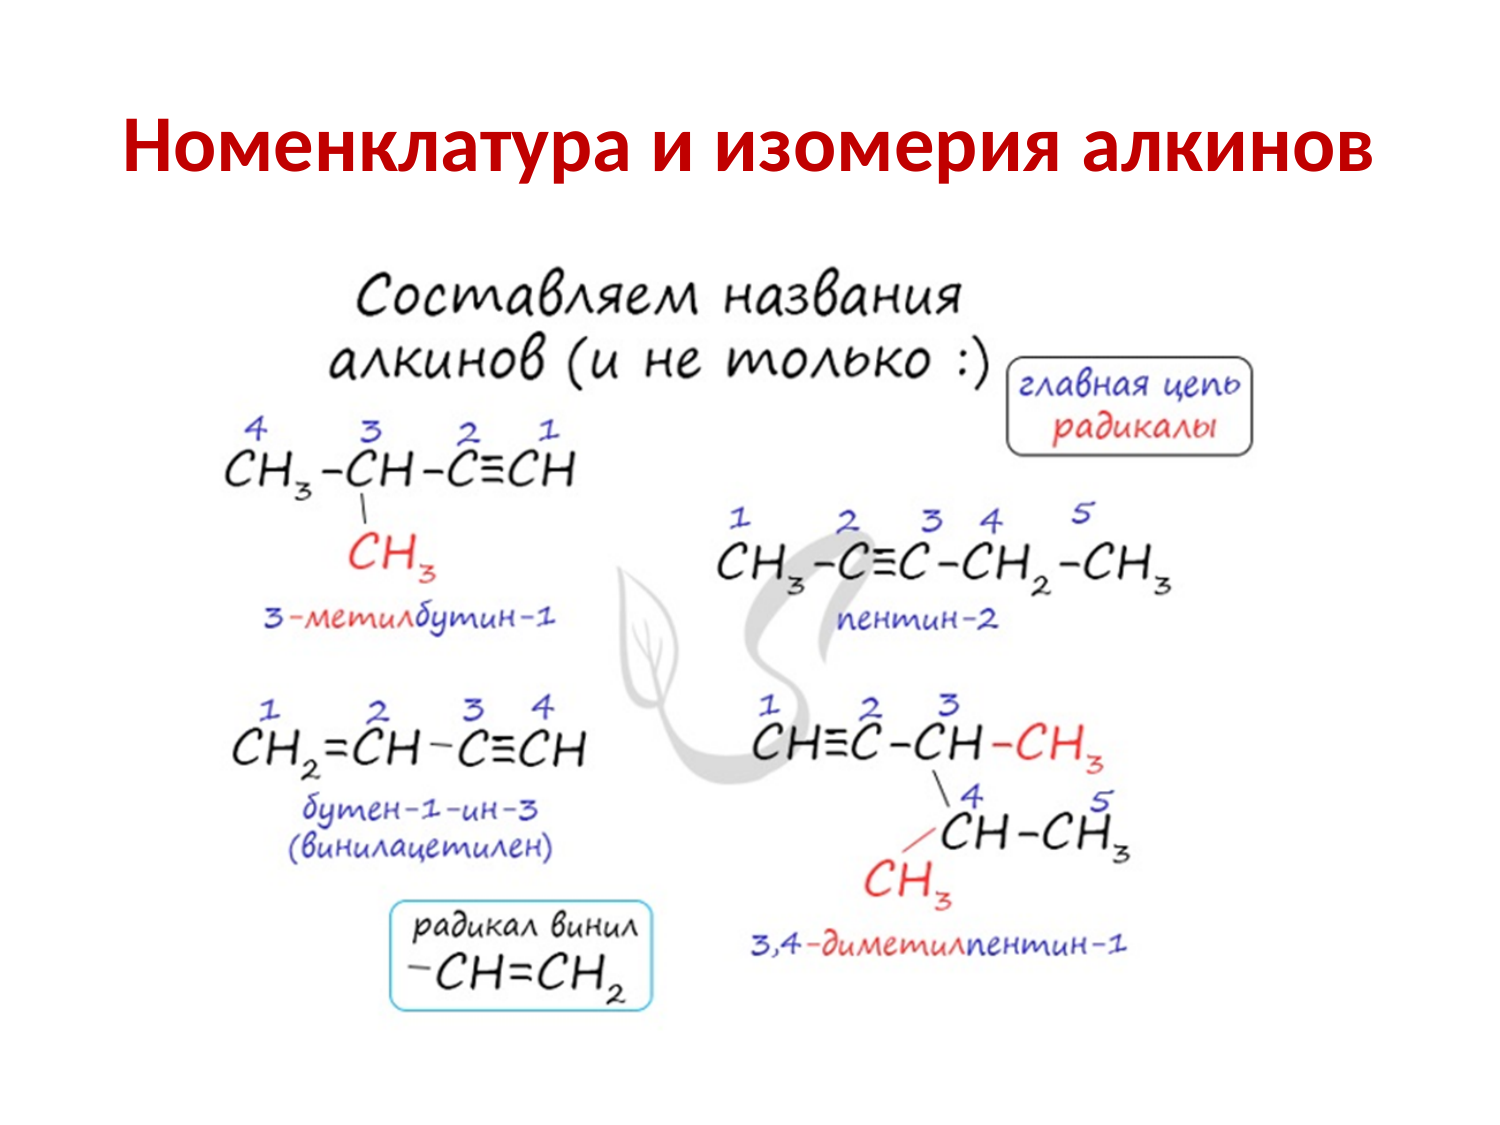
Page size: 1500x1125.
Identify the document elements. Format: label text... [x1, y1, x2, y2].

title Номенклатура и изомерия алкинов [75, 45, 1425, 233]
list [206, 252, 1286, 1062]
